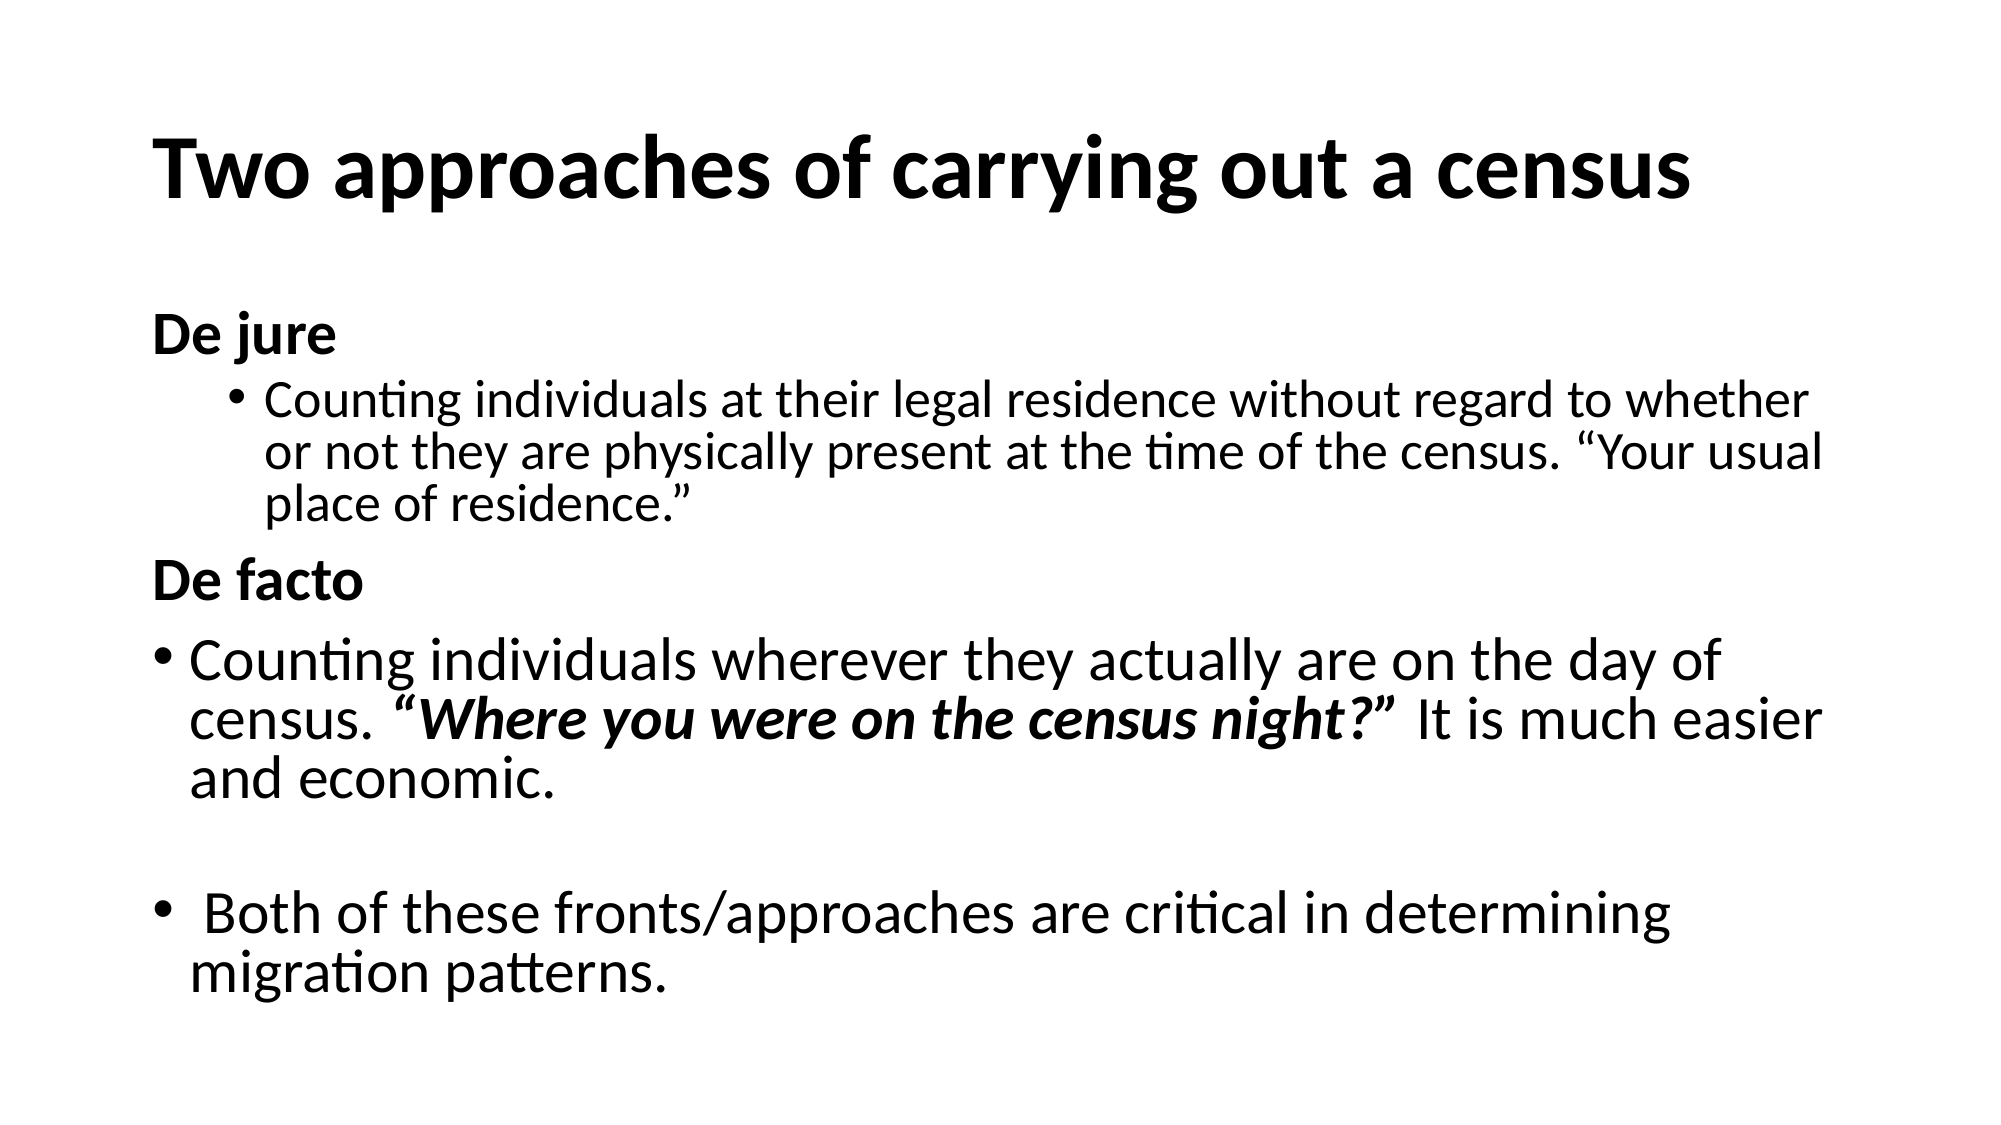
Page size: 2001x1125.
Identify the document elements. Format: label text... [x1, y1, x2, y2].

list De jure Counting individuals at their legal residence without regard to whether or not they are physically present at the time of the census. “Your usual place of residence.” De facto Counting individuals wherever they actually are on the day of census. “Where you were on the census night?” It is much easier and economic. Both of these fronts/approaches are critical in determining migration patterns. [137, 299, 1863, 1039]
title Two approaches of carrying out a census [137, 59, 1863, 278]
